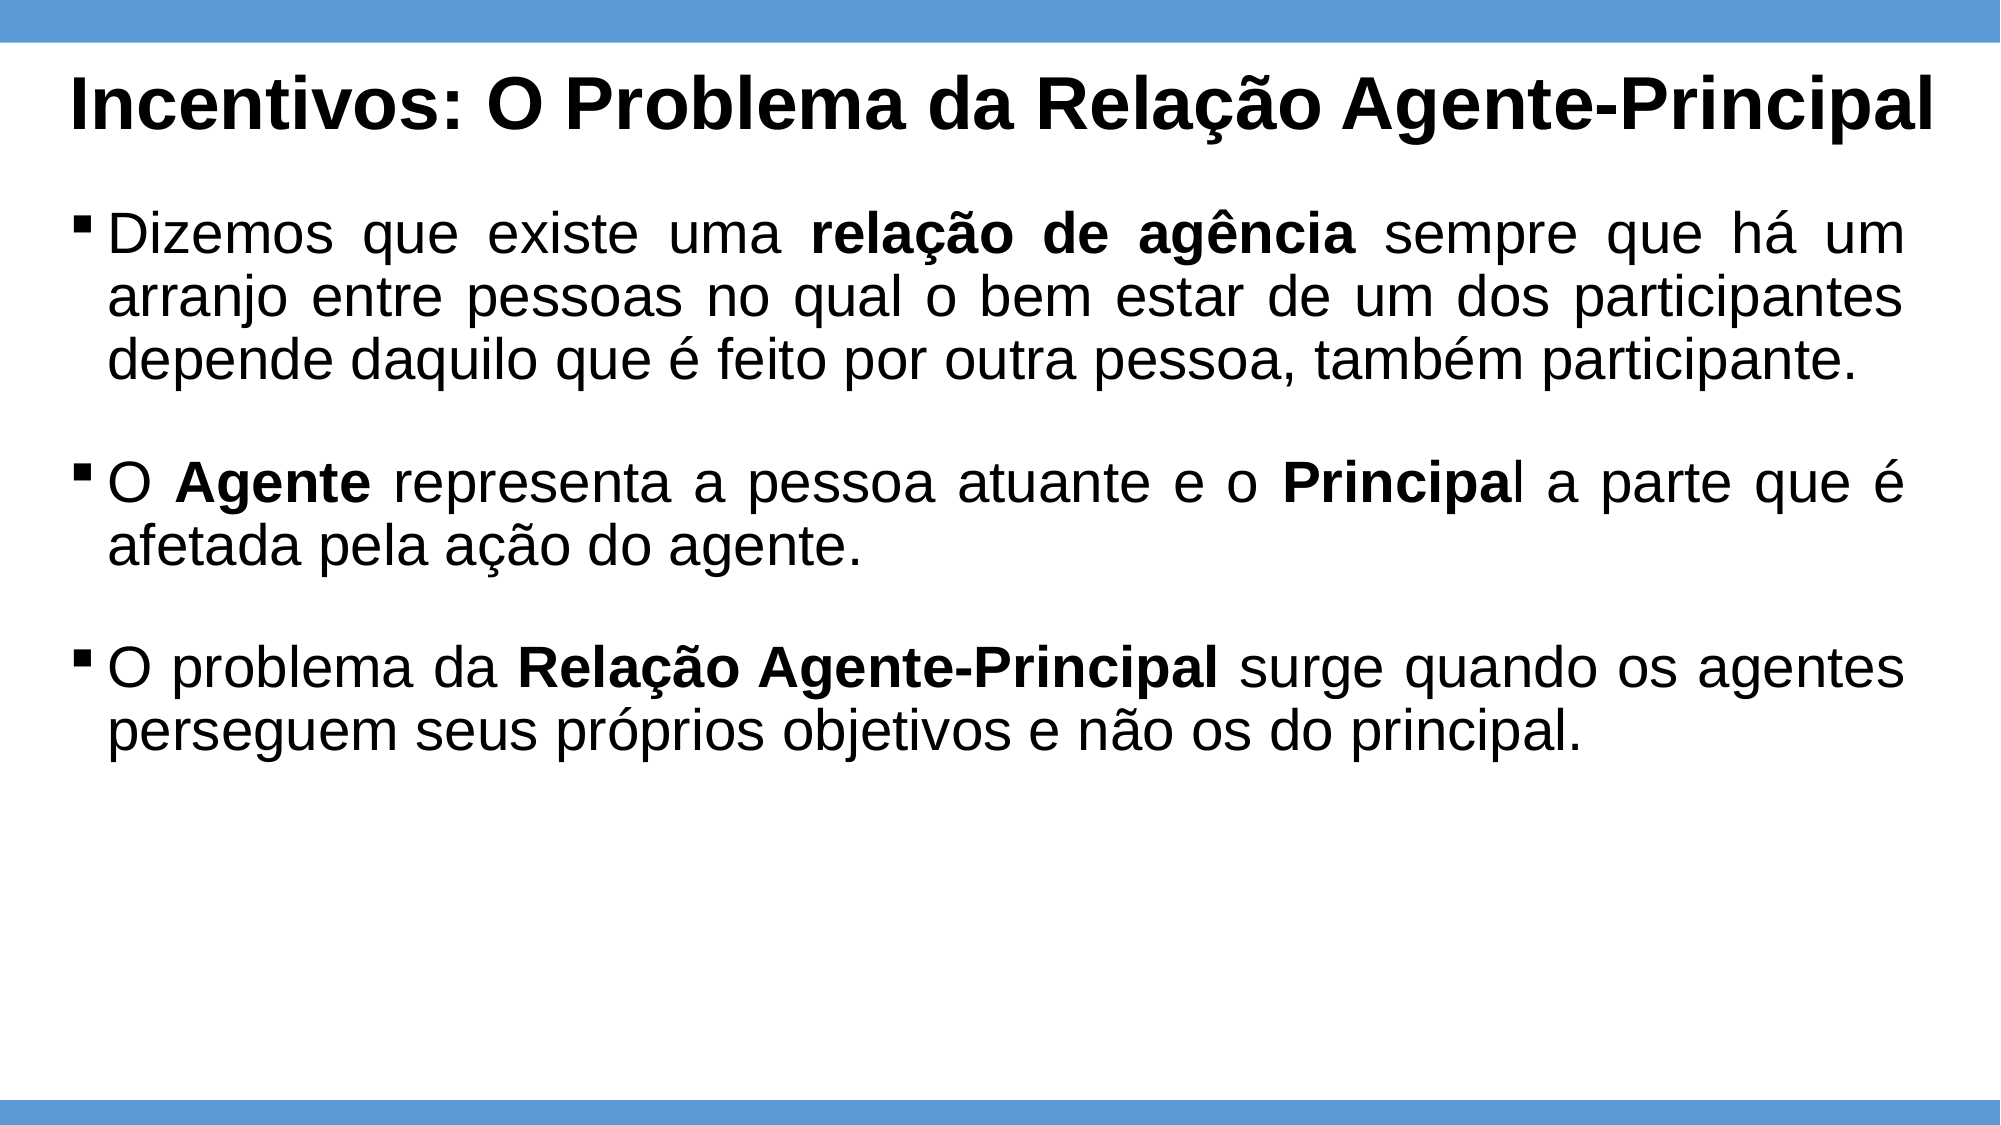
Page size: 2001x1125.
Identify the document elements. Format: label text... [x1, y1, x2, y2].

title Incentivos: O Problema da Relação Agente-Principal [55, 37, 1957, 173]
list Dizemos que existe uma relação de agência sempre que há um arranjo entre pessoas no qual o bem estar de um dos participantes depende daquilo que é feito por outra pessoa, também participante. O Agente representa a pessoa atuante e o Principal a parte que é afetada pela ação do agente. O problema da Relação Agente-Principal surge quando os agentes perseguem seus próprios objetivos e não os do principal. [55, 196, 1922, 990]
